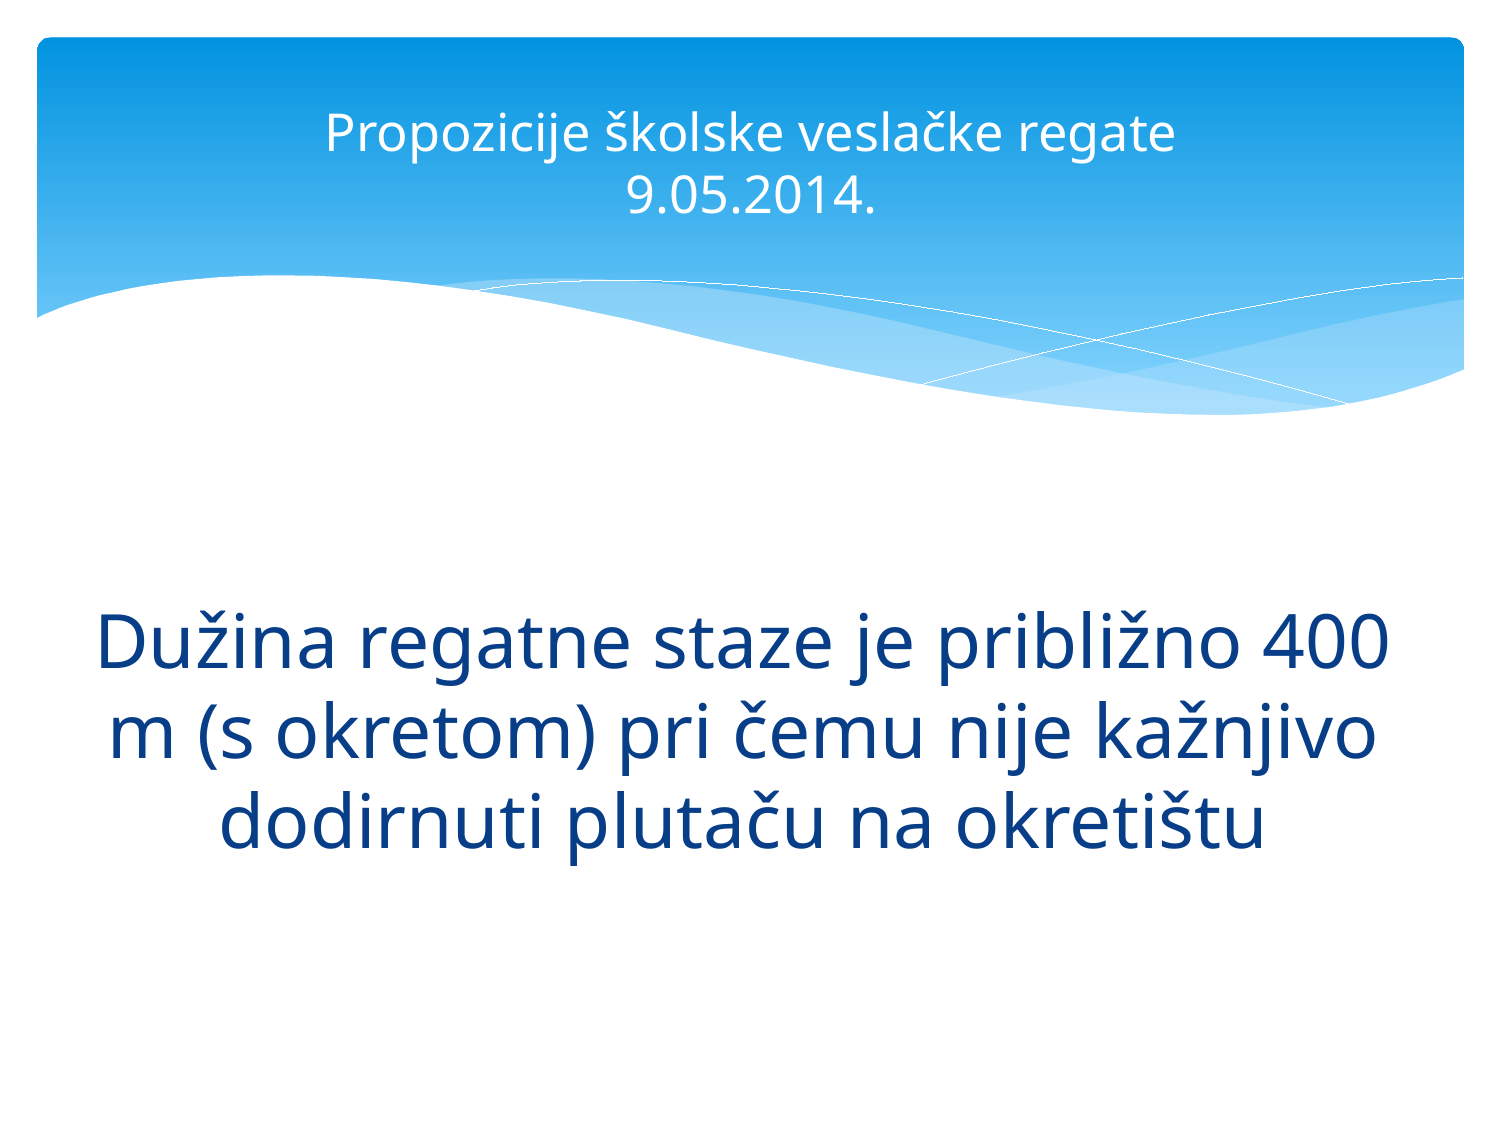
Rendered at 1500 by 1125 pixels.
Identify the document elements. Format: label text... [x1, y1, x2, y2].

list Dužina regatne staze je približno 400 m (s okretom) pri čemu nije kažnjivo dodirnuti plutaču na okretištu [76, 586, 1411, 1125]
title Propozicije školske veslačke regate 9.05.2014. [76, 90, 1427, 296]
